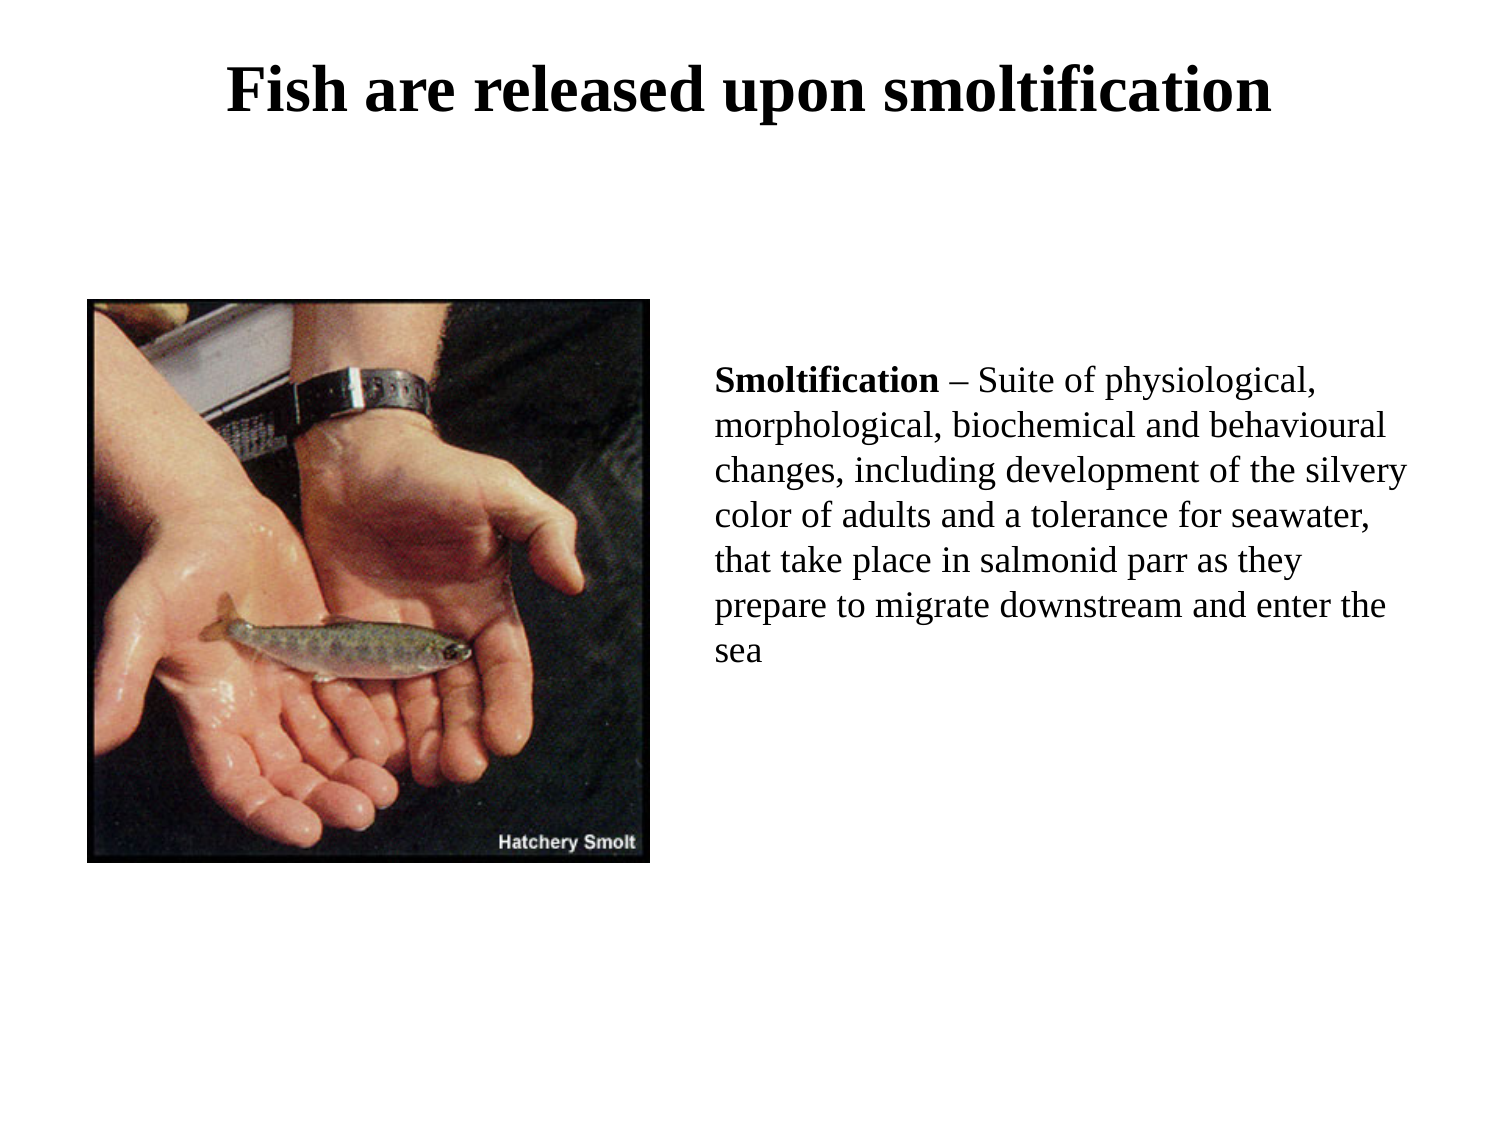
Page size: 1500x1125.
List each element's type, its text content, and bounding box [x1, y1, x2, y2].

text_box Smoltification – Suite of physiological, morphological, biochemical and behavioural changes, including development of the silvery color of adults and a tolerance for seawater, that take place in salmonid parr as they prepare to migrate downstream and enter the sea [699, 348, 1429, 678]
text_box Fish are released upon smoltification [0, 37, 1500, 133]
picture [87, 299, 651, 863]
